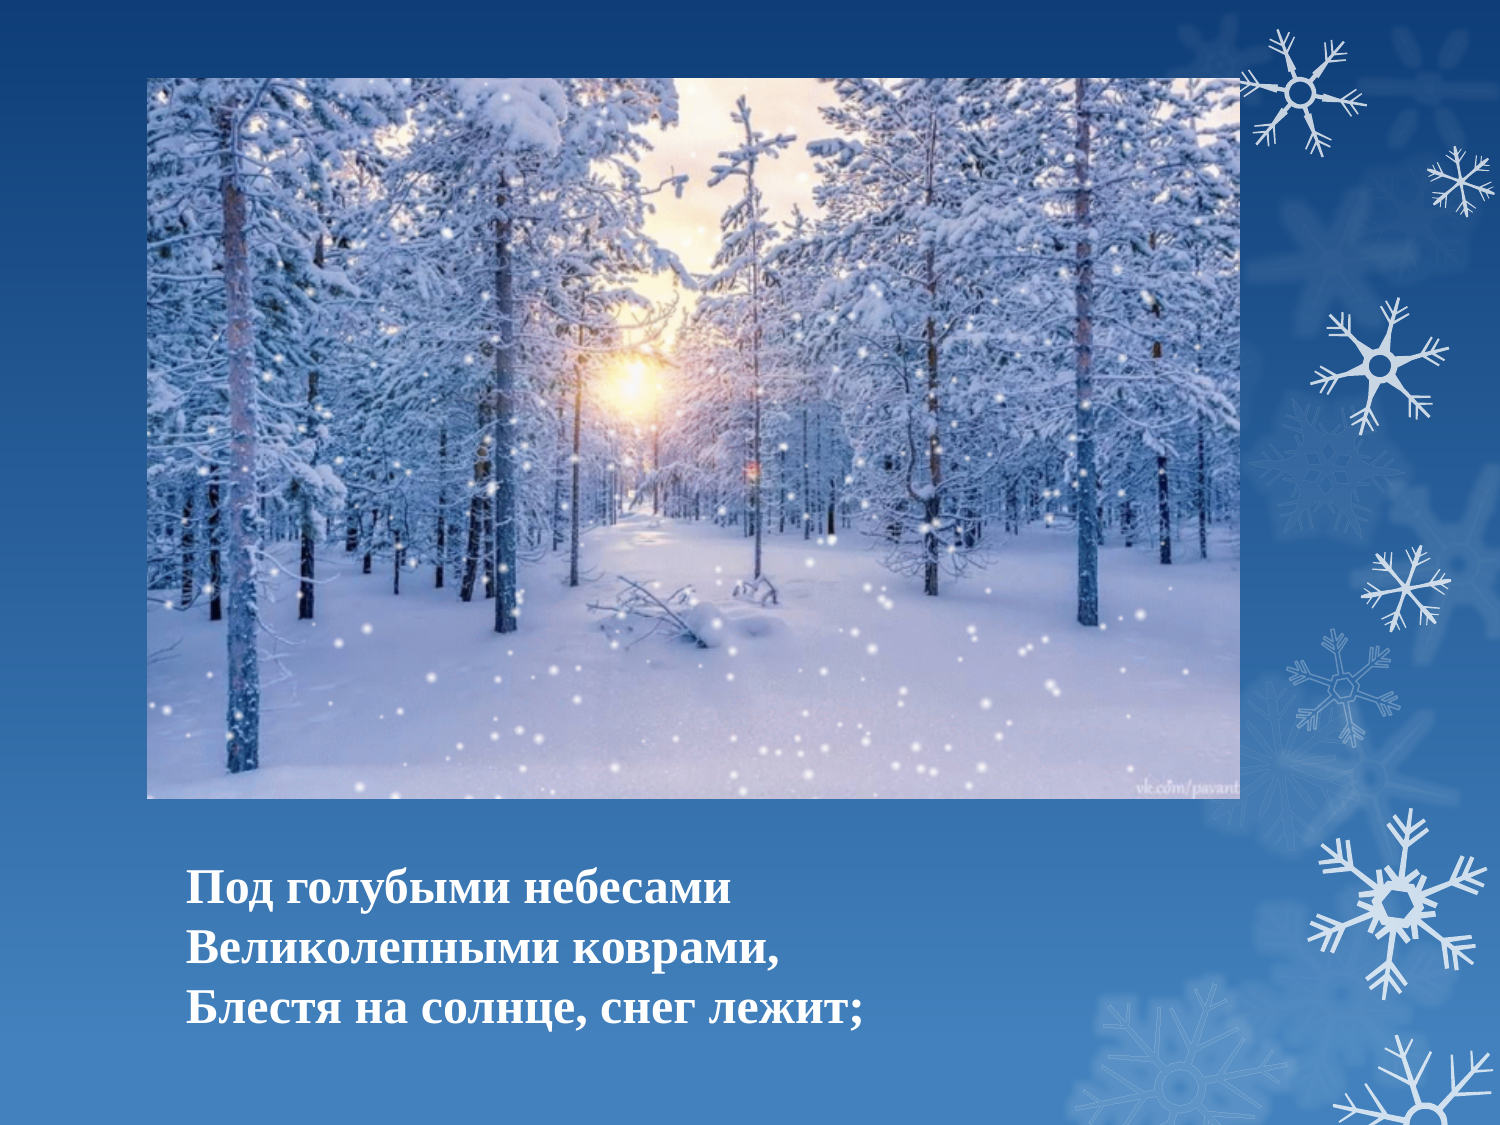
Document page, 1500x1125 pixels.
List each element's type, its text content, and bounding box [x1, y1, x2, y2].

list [147, 77, 1240, 800]
text_box Под голубыми небесами Великолепными коврами, Блестя на солнце, снег лежит; [171, 846, 1264, 1041]
